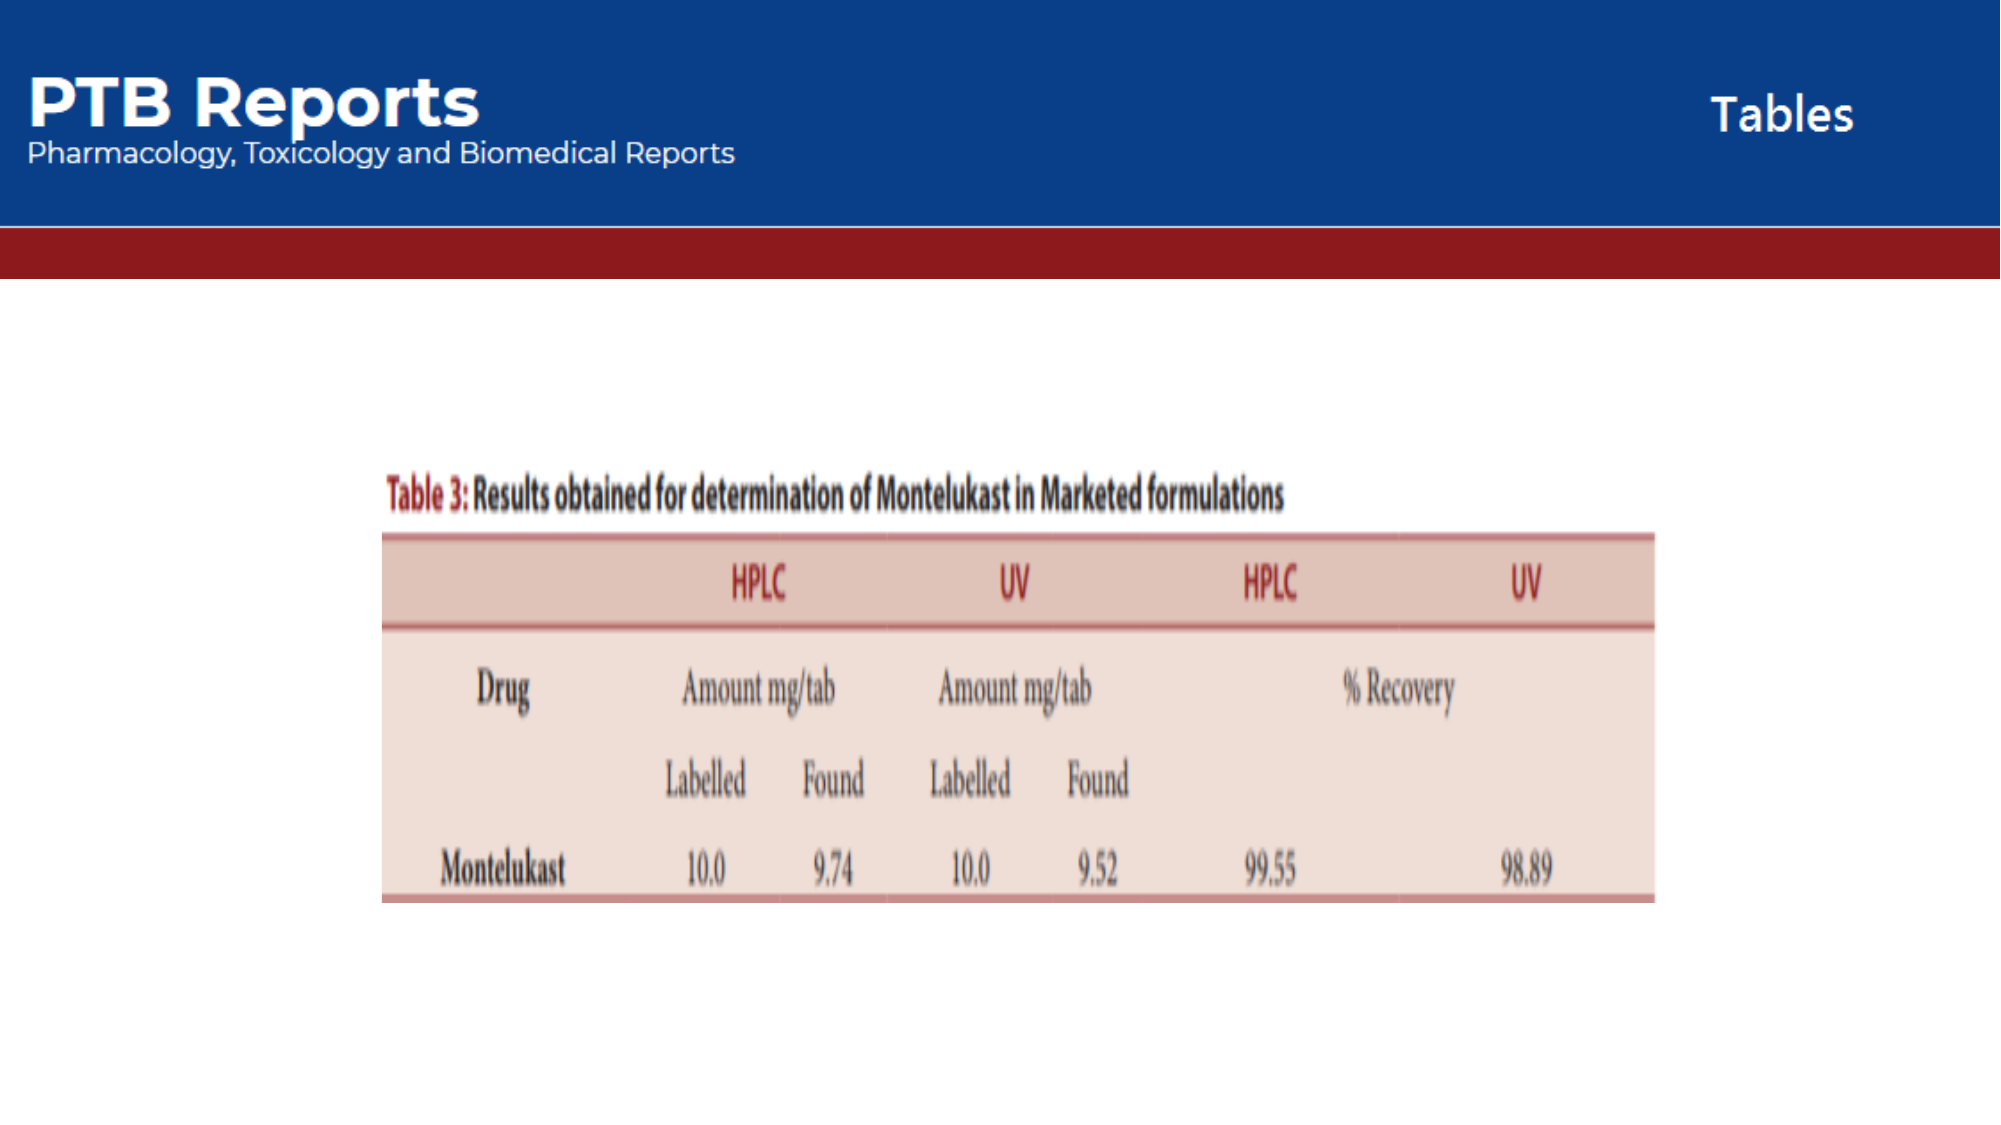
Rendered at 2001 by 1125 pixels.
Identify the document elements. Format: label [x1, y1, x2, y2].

picture [0, 0, 2000, 279]
list [381, 434, 1657, 903]
